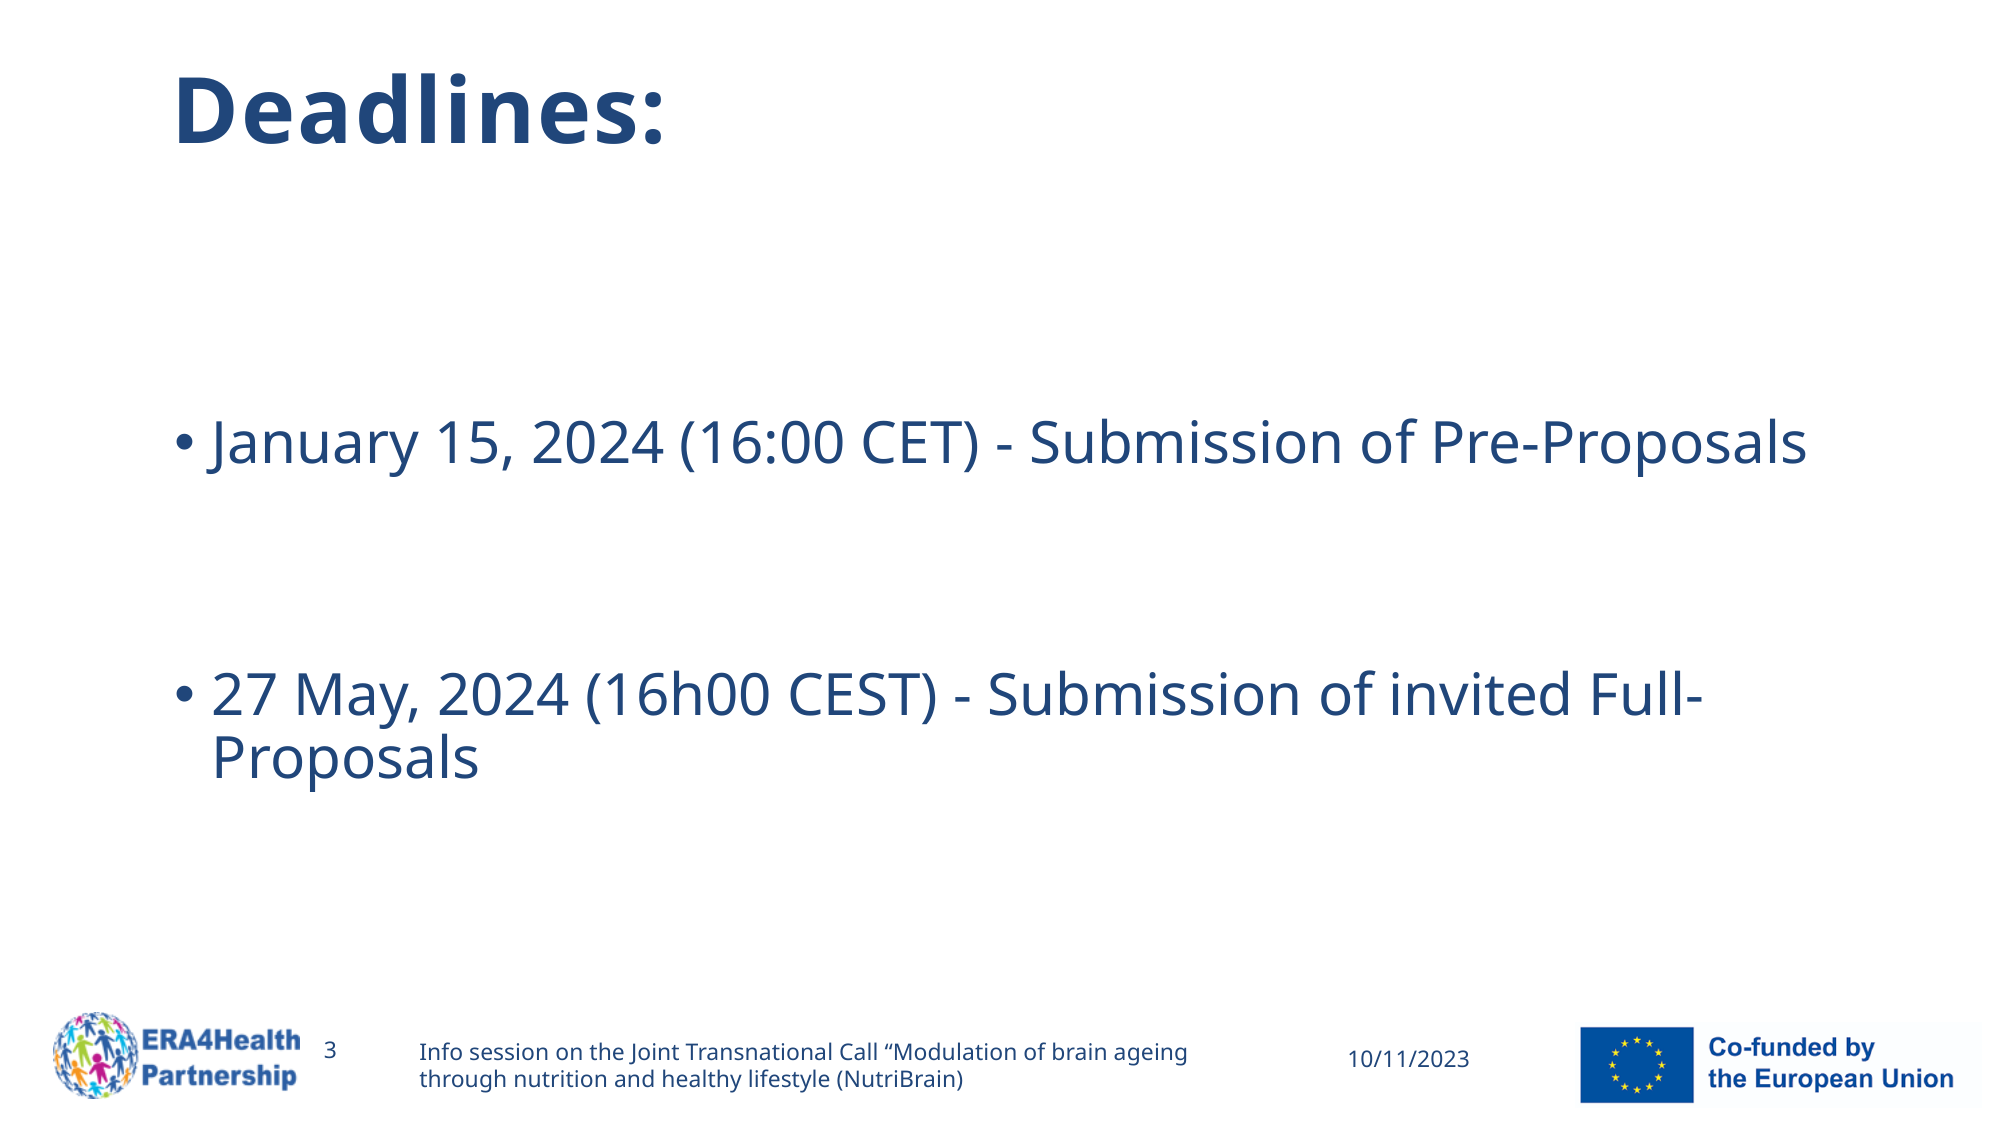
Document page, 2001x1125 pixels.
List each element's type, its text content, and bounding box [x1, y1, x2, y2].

title Deadlines: [156, 59, 1863, 278]
picture [53, 1012, 300, 1099]
footer Info session on the Joint Transnational Call “Modulation of brain ageing through nutrition and healthy lifestyle (NutriBrain) [419, 1037, 1265, 1066]
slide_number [1347, 1044, 1563, 1086]
slide_number 3 [324, 1035, 351, 1066]
picture [1575, 1022, 1982, 1108]
list January 15, 2024 (16:00 CET) - Submission of Pre-Proposals 27 May, 2024 (16h00 CEST) - Submission of invited Full-Proposals [159, 231, 1863, 946]
